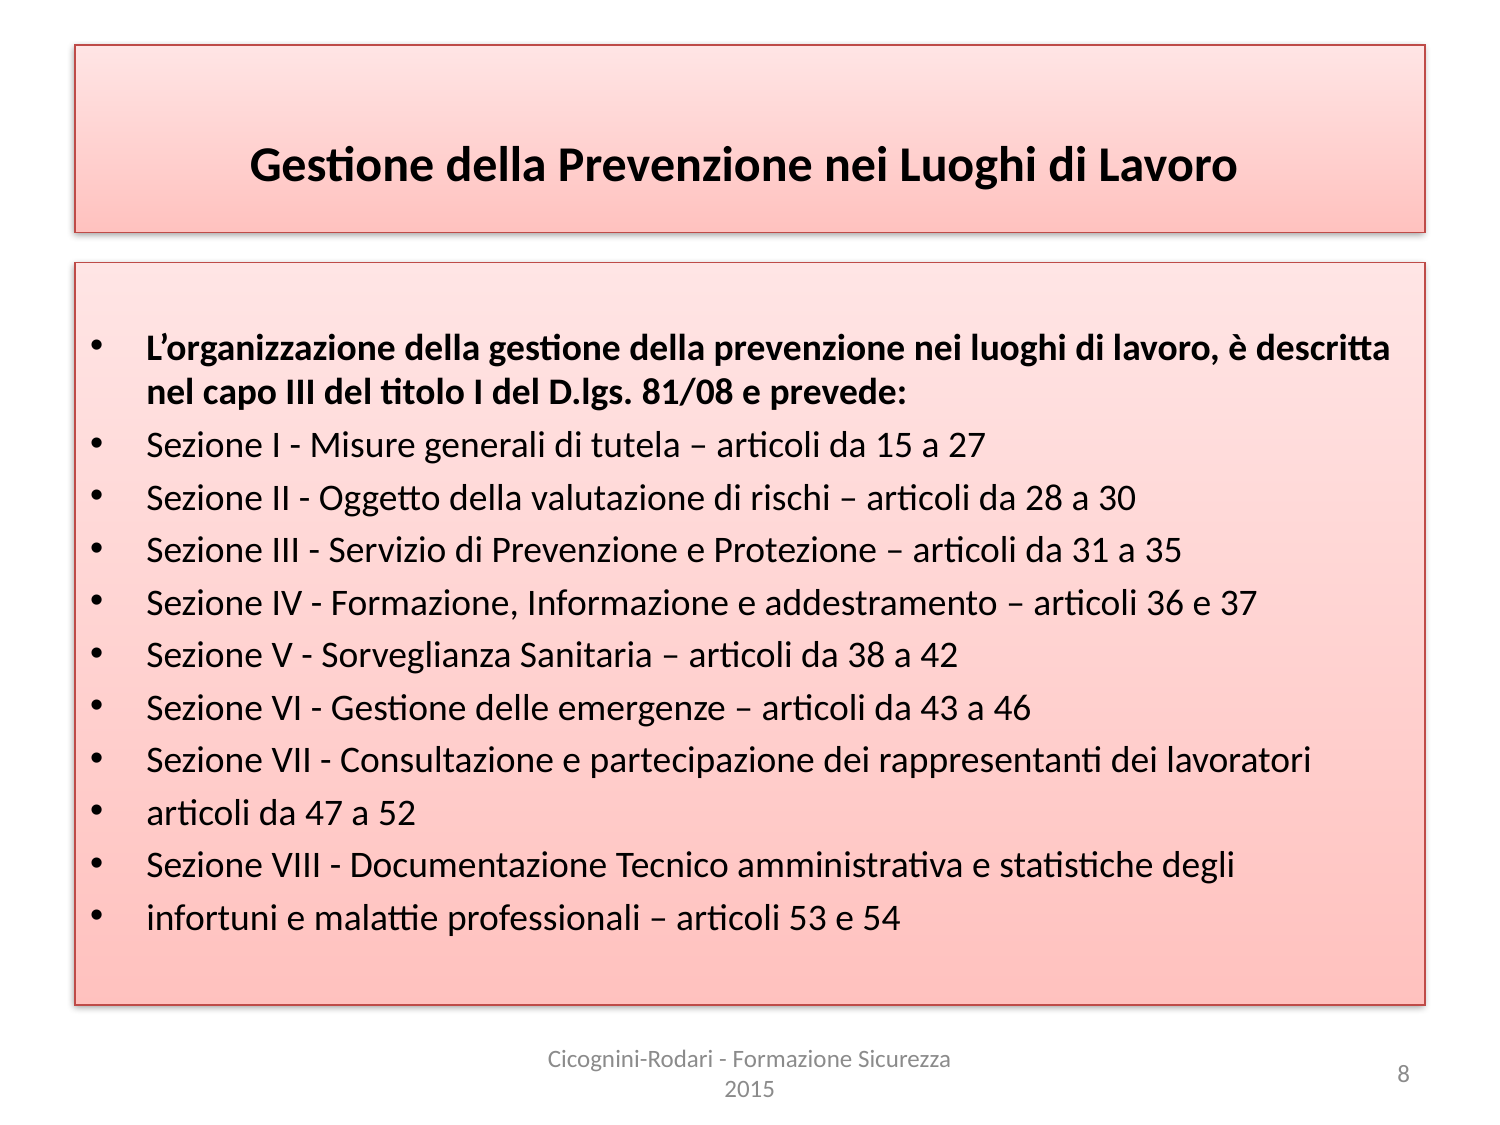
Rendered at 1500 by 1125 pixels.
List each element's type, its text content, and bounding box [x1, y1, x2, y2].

title Gestione della Prevenzione nei Luoghi di Lavoro [74, 44, 1426, 233]
list L’organizzazione della gestione della prevenzione nei luoghi di lavoro, è descritta nel capo III del titolo I del D.lgs. 81/08 e prevede: Sezione I - Misure generali di tutela – articoli da 15 a 27 Sezione II - Oggetto della valutazione di rischi – articoli da 28 a 30 Sezione III - Servizio di Prevenzione e Protezione – articoli da 31 a 35 Sezione IV - Formazione, Informazione e addestramento – articoli 36 e 37 Sezione V - Sorveglianza Sanitaria – articoli da 38 a 42 Sezione VI - Gestione delle emergenze – articoli da 43 a 46 Sezione VII - Consultazione e partecipazione dei rappresentanti dei lavoratori articoli da 47 a 52 Sezione VIII - Documentazione Tecnico amministrativa e statistiche degli infortuni e malattie professionali – articoli 53 e 54 [74, 262, 1426, 1006]
footer Cicognini-Rodari - Formazione Sicurezza 2015 [512, 1042, 988, 1103]
slide_number 8 [1074, 1042, 1425, 1103]
